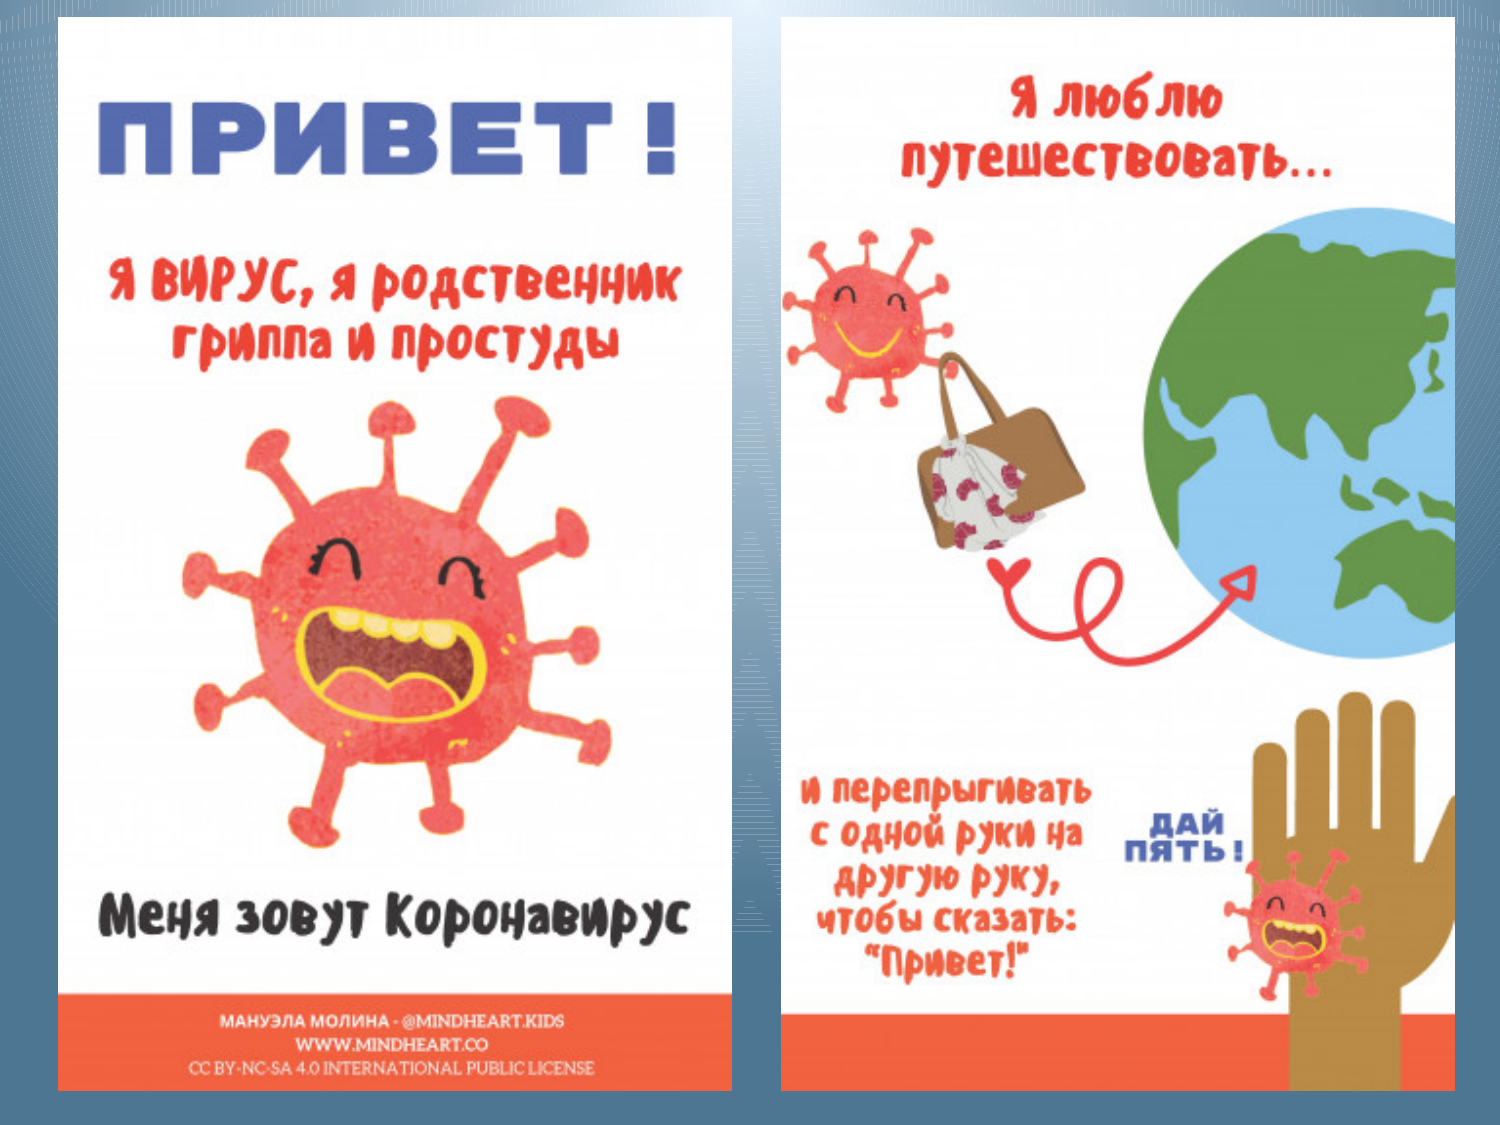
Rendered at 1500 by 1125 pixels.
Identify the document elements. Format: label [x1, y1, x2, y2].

picture [58, 17, 733, 1092]
picture [781, 17, 1456, 1092]
